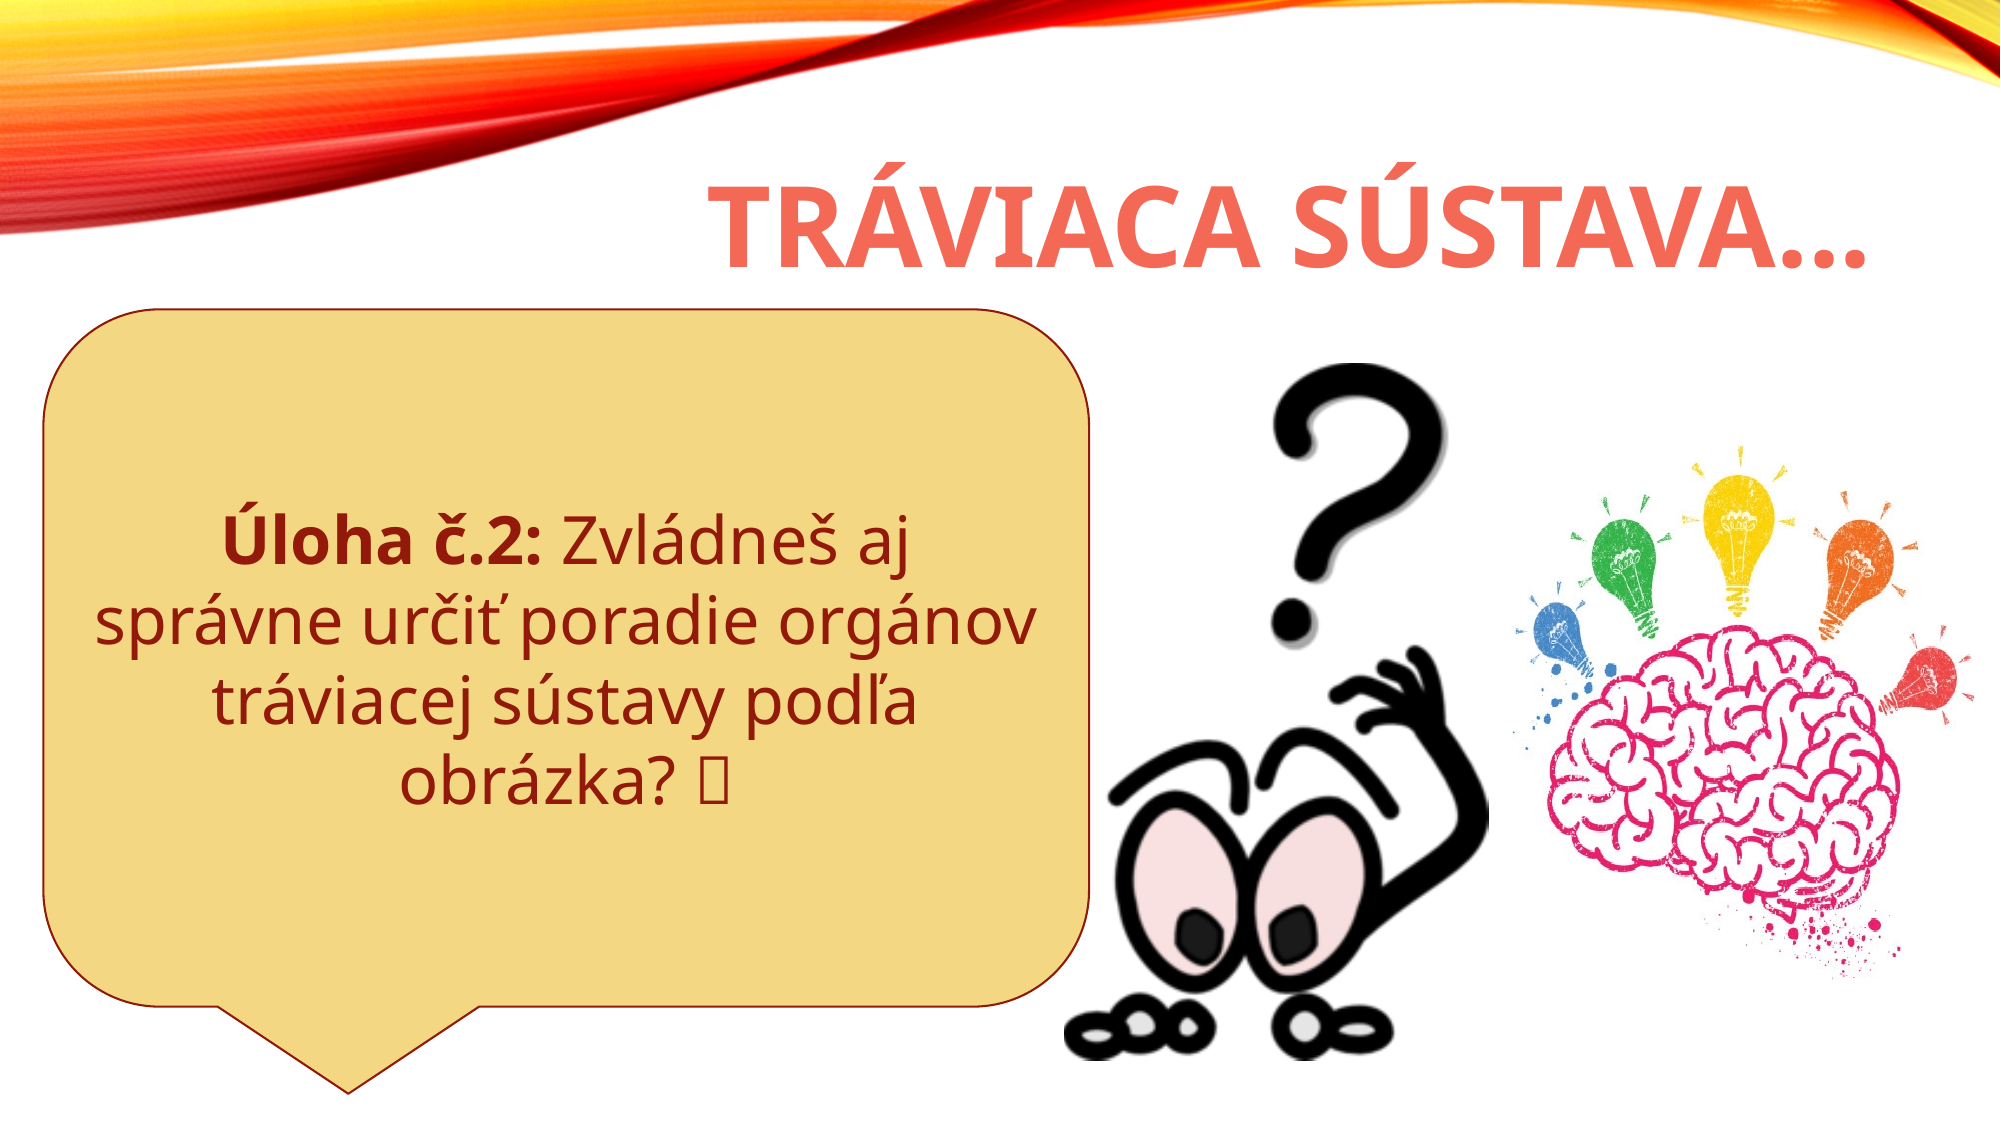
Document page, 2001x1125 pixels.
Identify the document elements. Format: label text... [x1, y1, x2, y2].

picture [1063, 363, 1489, 1062]
picture [1510, 443, 1975, 981]
title tRáVIACA SúSTAVA... [474, 125, 1888, 338]
text_box Úloha č.2: Zvládneš aj správne určiť poradie orgánov tráviacej sústavy podľa obrázka?  [42, 308, 1072, 1095]
picture [0, 0, 2000, 237]
